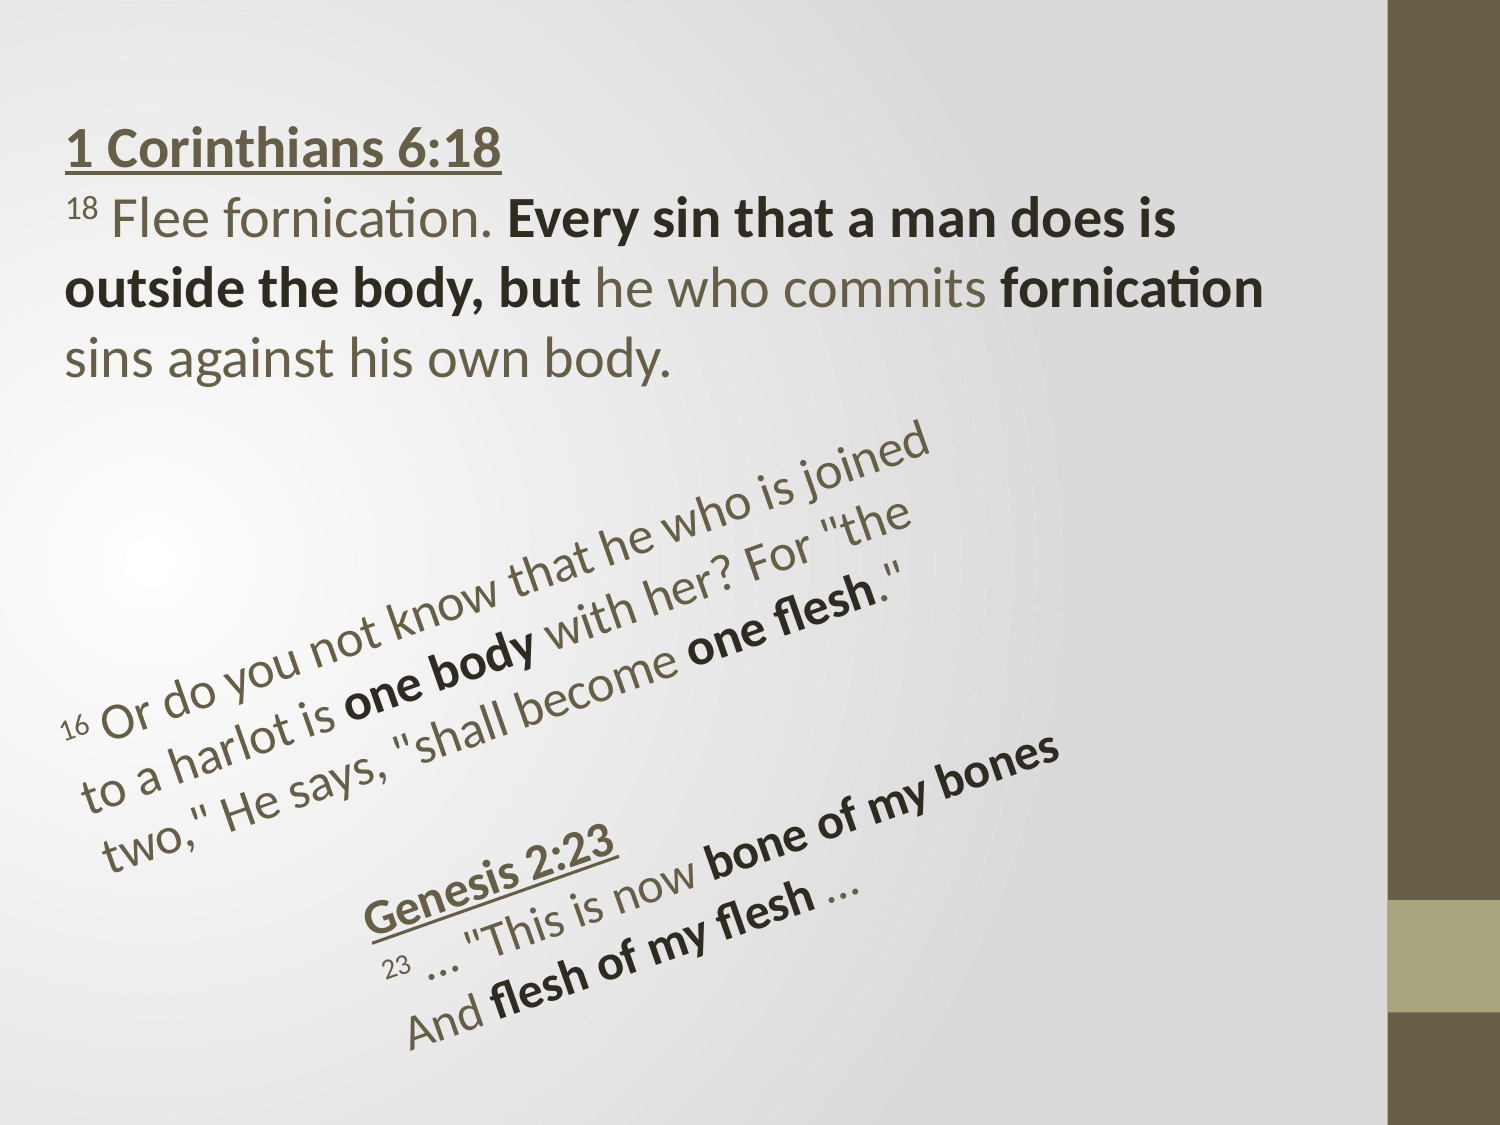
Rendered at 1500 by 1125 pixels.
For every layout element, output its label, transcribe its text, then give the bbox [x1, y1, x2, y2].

text_box 1 Corinthians 6:18 18 Flee fornication. Every sin that a man does is outside the body, but he who commits fornication sins against his own body. [50, 101, 1363, 467]
text_box 16 Or do you not know that he who is joined to a harlot is one body with her? For "the two," He says, "shall become one flesh." [34, 381, 1022, 897]
text_box Genesis 2:23 23 … "This is now bone of my bones And flesh of my flesh … [337, 534, 1407, 1073]
